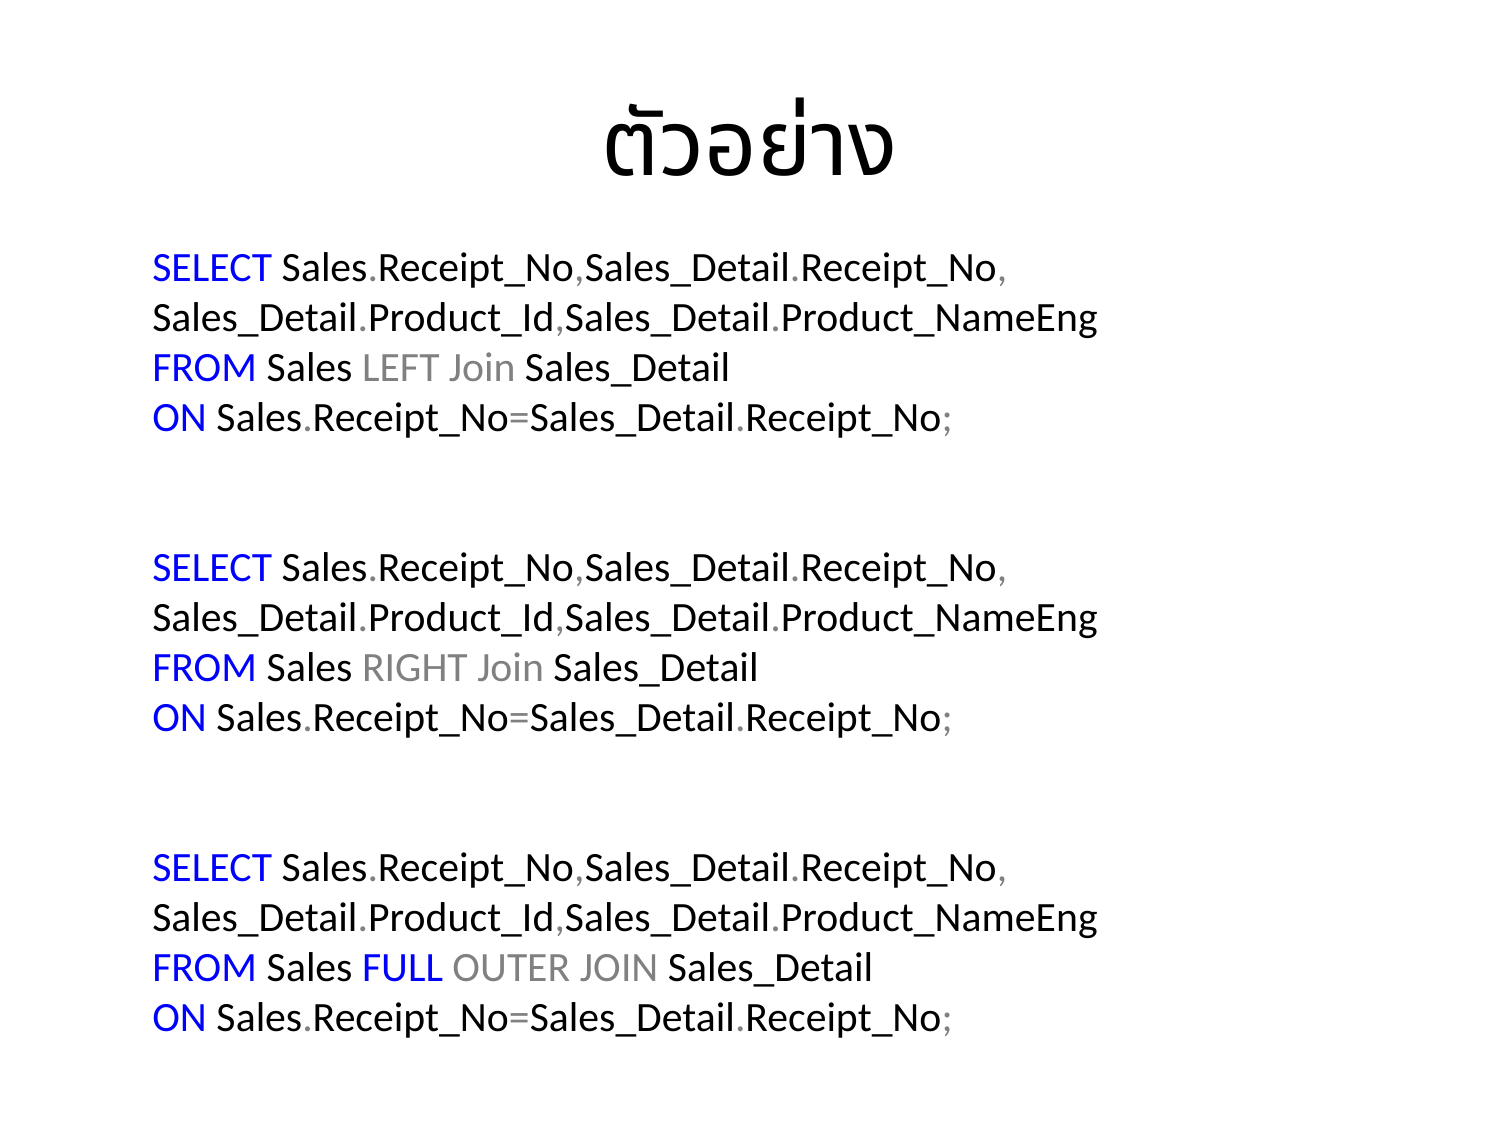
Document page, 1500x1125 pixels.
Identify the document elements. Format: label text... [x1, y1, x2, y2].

title ตัวอย่าง [75, 45, 1425, 233]
text_box SELECT Sales.Receipt_No,Sales_Detail.Receipt_No, Sales_Detail.Product_Id,Sales_Detail.Product_NameEng FROM Sales LEFT Join Sales_Detail ON Sales.Receipt_No=Sales_Detail.Receipt_No; SELECT Sales.Receipt_No,Sales_Detail.Receipt_No, Sales_Detail.Product_Id,Sales_Detail.Product_NameEng FROM Sales RIGHT Join Sales_Detail ON Sales.Receipt_No=Sales_Detail.Receipt_No; SELECT Sales.Receipt_No,Sales_Detail.Receipt_No, Sales_Detail.Product_Id,Sales_Detail.Product_NameEng FROM Sales FULL OUTER JOIN Sales_Detail ON Sales.Receipt_No=Sales_Detail.Receipt_No; [137, 232, 1363, 1048]
